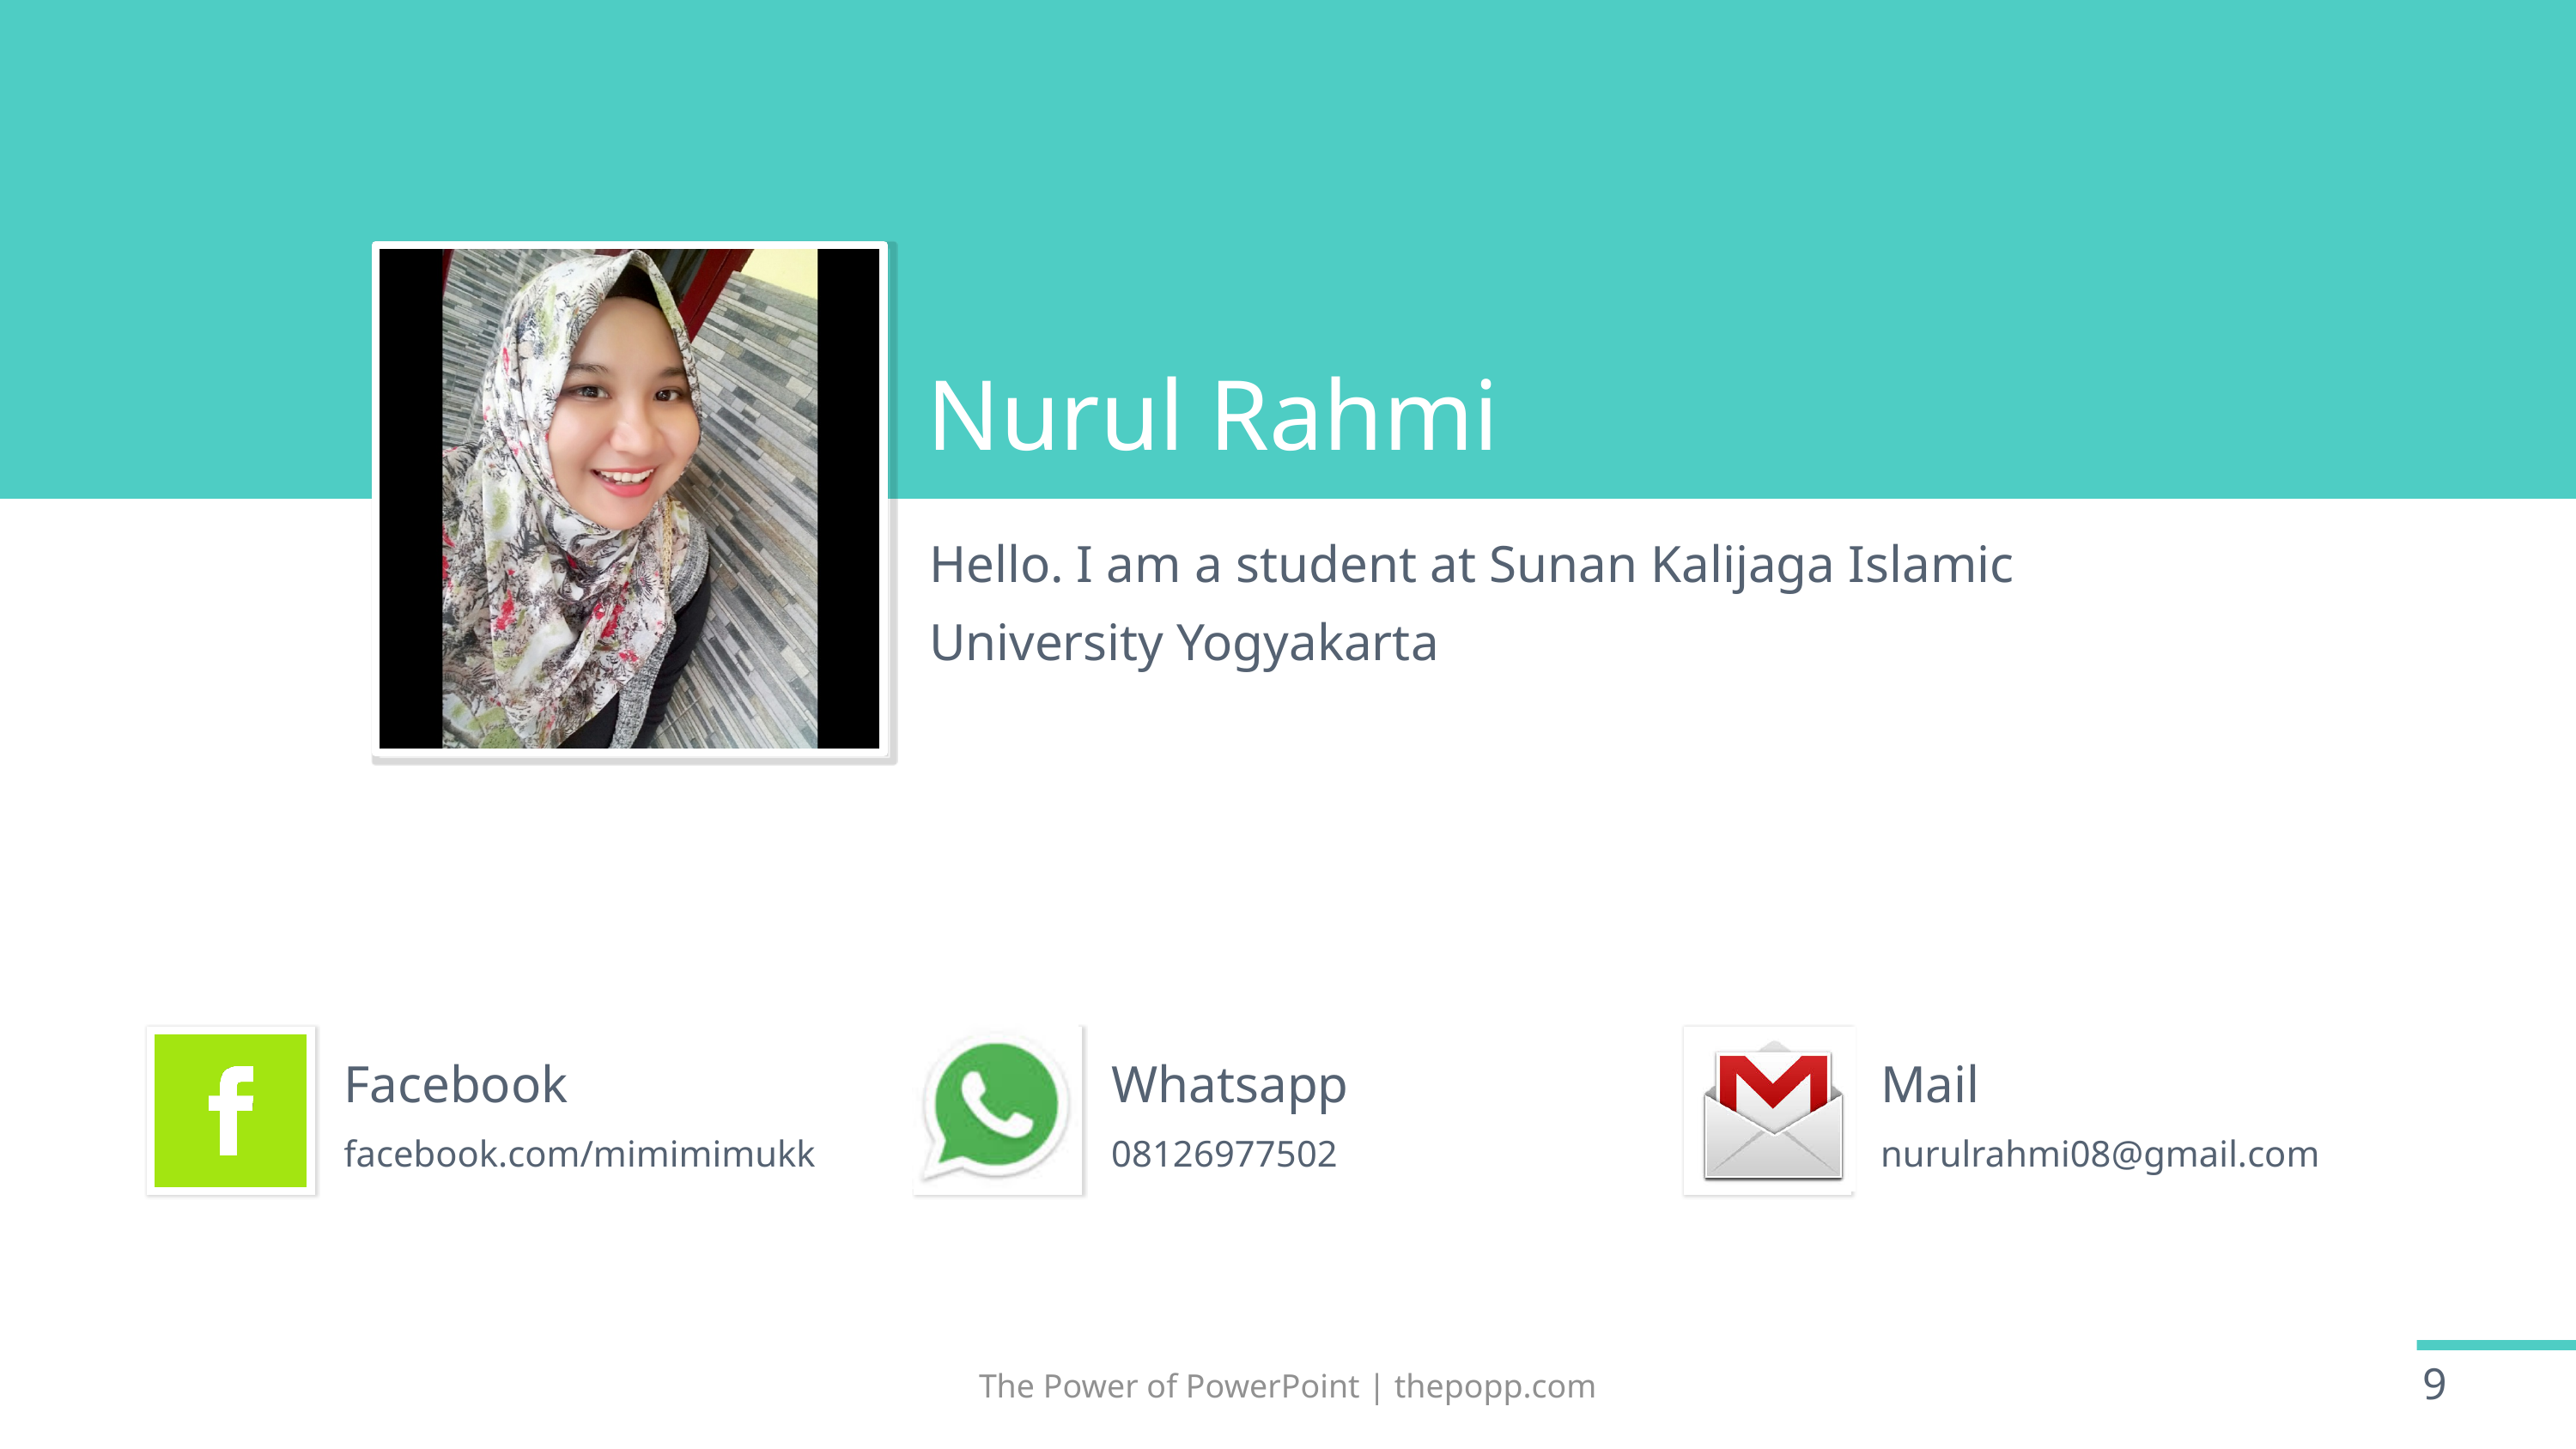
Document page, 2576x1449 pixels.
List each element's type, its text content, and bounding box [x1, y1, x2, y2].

list Facebook [331, 1030, 895, 1136]
list nurulrahmi08@gmail.com [1868, 1136, 2432, 1192]
list facebook.com/mimimimukk [331, 1136, 895, 1192]
picture [380, 248, 880, 749]
picture [1691, 1027, 1856, 1191]
list 08126977502 [1098, 1136, 1662, 1192]
list Nurul Rahmi [914, 304, 2212, 476]
footer The Power of PowerPoint | thepopp.com [853, 1349, 1723, 1427]
list Mail [1868, 1030, 2432, 1136]
picture [912, 1023, 1078, 1190]
list Whatsapp [1098, 1030, 1662, 1136]
picture [186, 1066, 276, 1155]
slide_number 9 [2409, 1351, 2576, 1421]
list Hello. I am a student at Sunan Kalijaga Islamic University Yogyakarta [916, 508, 2215, 697]
